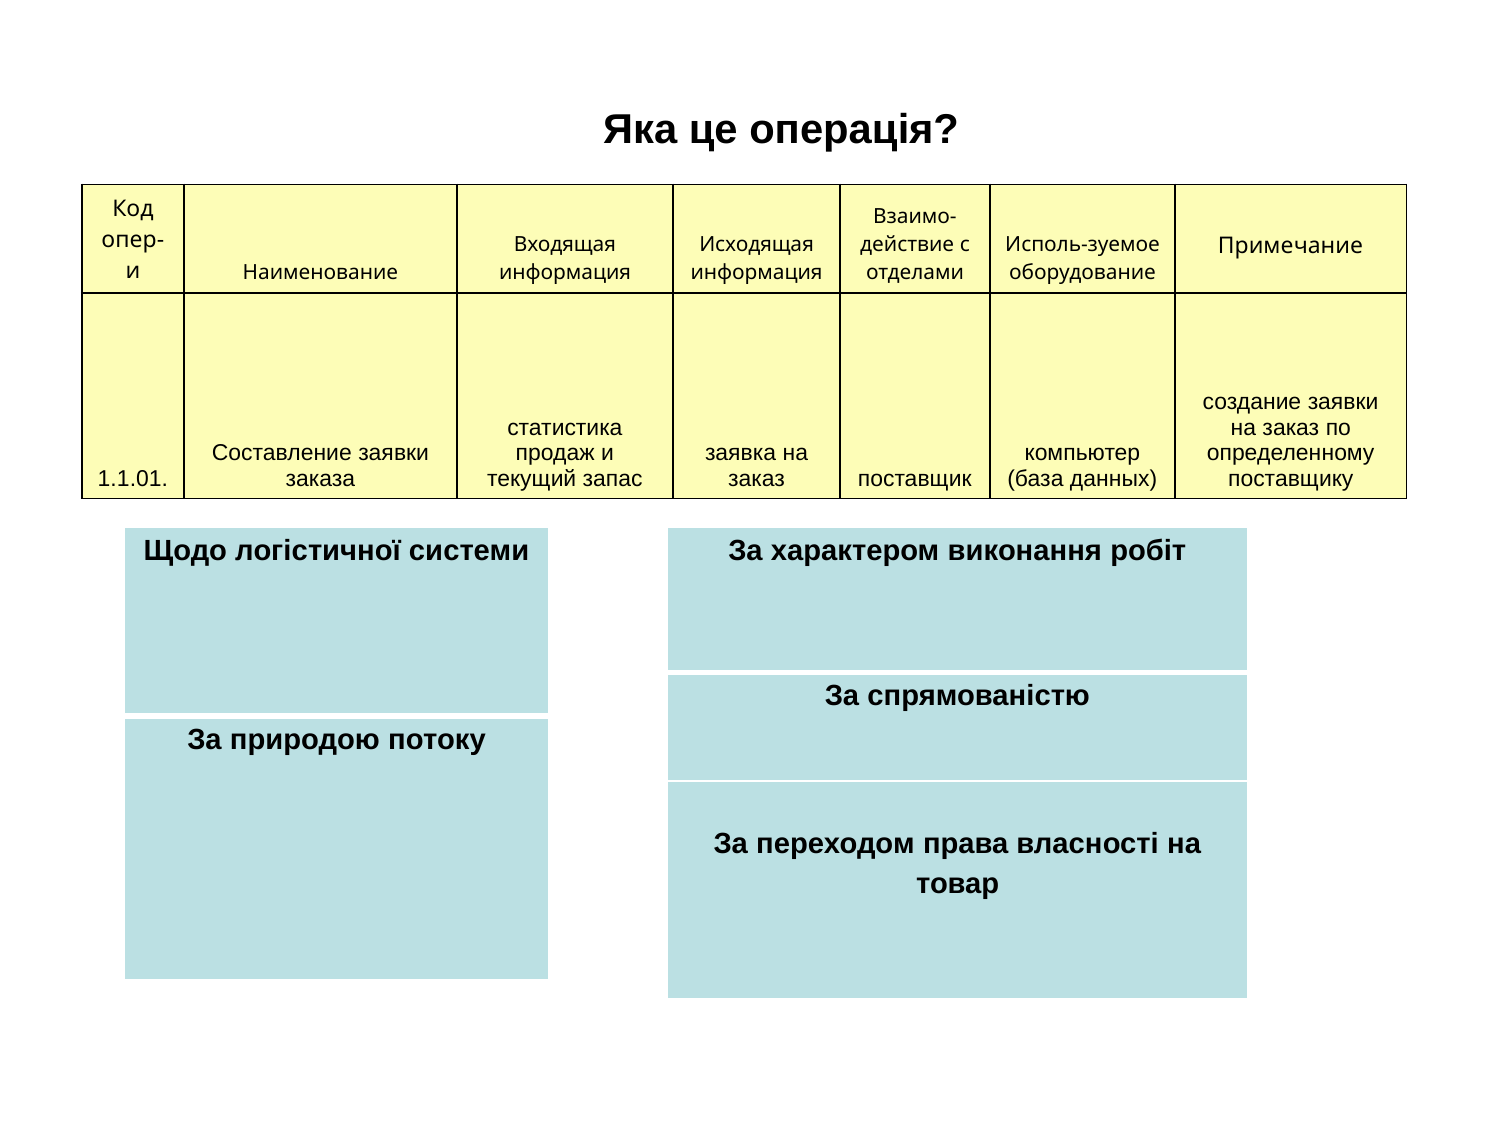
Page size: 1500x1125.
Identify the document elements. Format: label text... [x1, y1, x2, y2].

table_header Входящая информация [458, 210, 672, 292]
text_box Яка це операція? [53, 94, 1436, 210]
table_header Код опер-и [83, 210, 183, 292]
table_header Взаимо-действие с отделами [841, 210, 989, 292]
table_cell создание заявки на заказ по определенному поставщику [1176, 294, 1406, 498]
table_cell поставщик [841, 294, 989, 498]
table_header Исполь-зуемое оборудование [991, 210, 1174, 292]
table_cell За спрямованістю [668, 675, 1247, 780]
table_header Примечание [1176, 210, 1406, 292]
table_cell За природою потоку [125, 719, 548, 979]
table_cell компьютер (база данных) [991, 294, 1174, 498]
table_header Щодо логістичної системи [125, 528, 548, 713]
table_cell Составление заявки заказа [185, 294, 456, 498]
table_cell статистика продаж и текущий запас [458, 294, 672, 498]
table_header За характером виконання робіт [668, 528, 1247, 670]
table_header Исходящая информация [674, 210, 839, 292]
table_header Наименование [185, 210, 456, 292]
table_cell заявка на заказ [674, 294, 839, 498]
table_cell 1.1.01. [83, 294, 183, 498]
table_cell За переходом права власності на товар [668, 782, 1247, 998]
